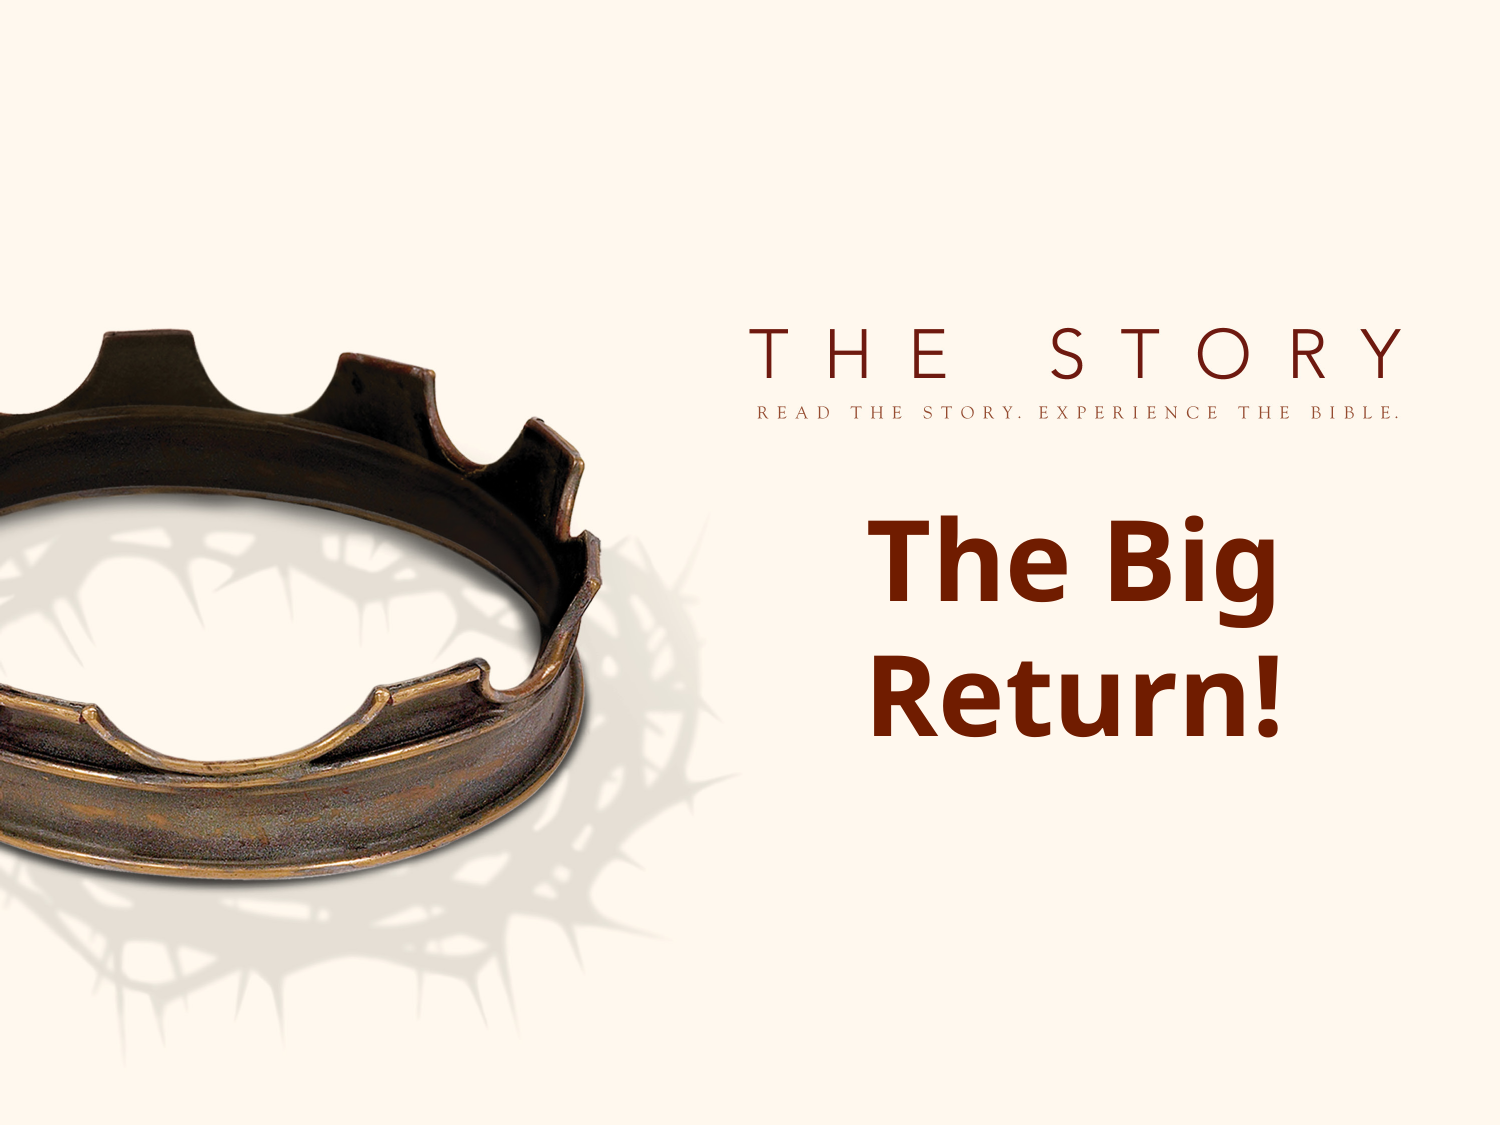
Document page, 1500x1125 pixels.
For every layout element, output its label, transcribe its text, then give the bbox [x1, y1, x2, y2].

title The Big Return! [750, 503, 1400, 745]
picture [0, 0, 1500, 1125]
